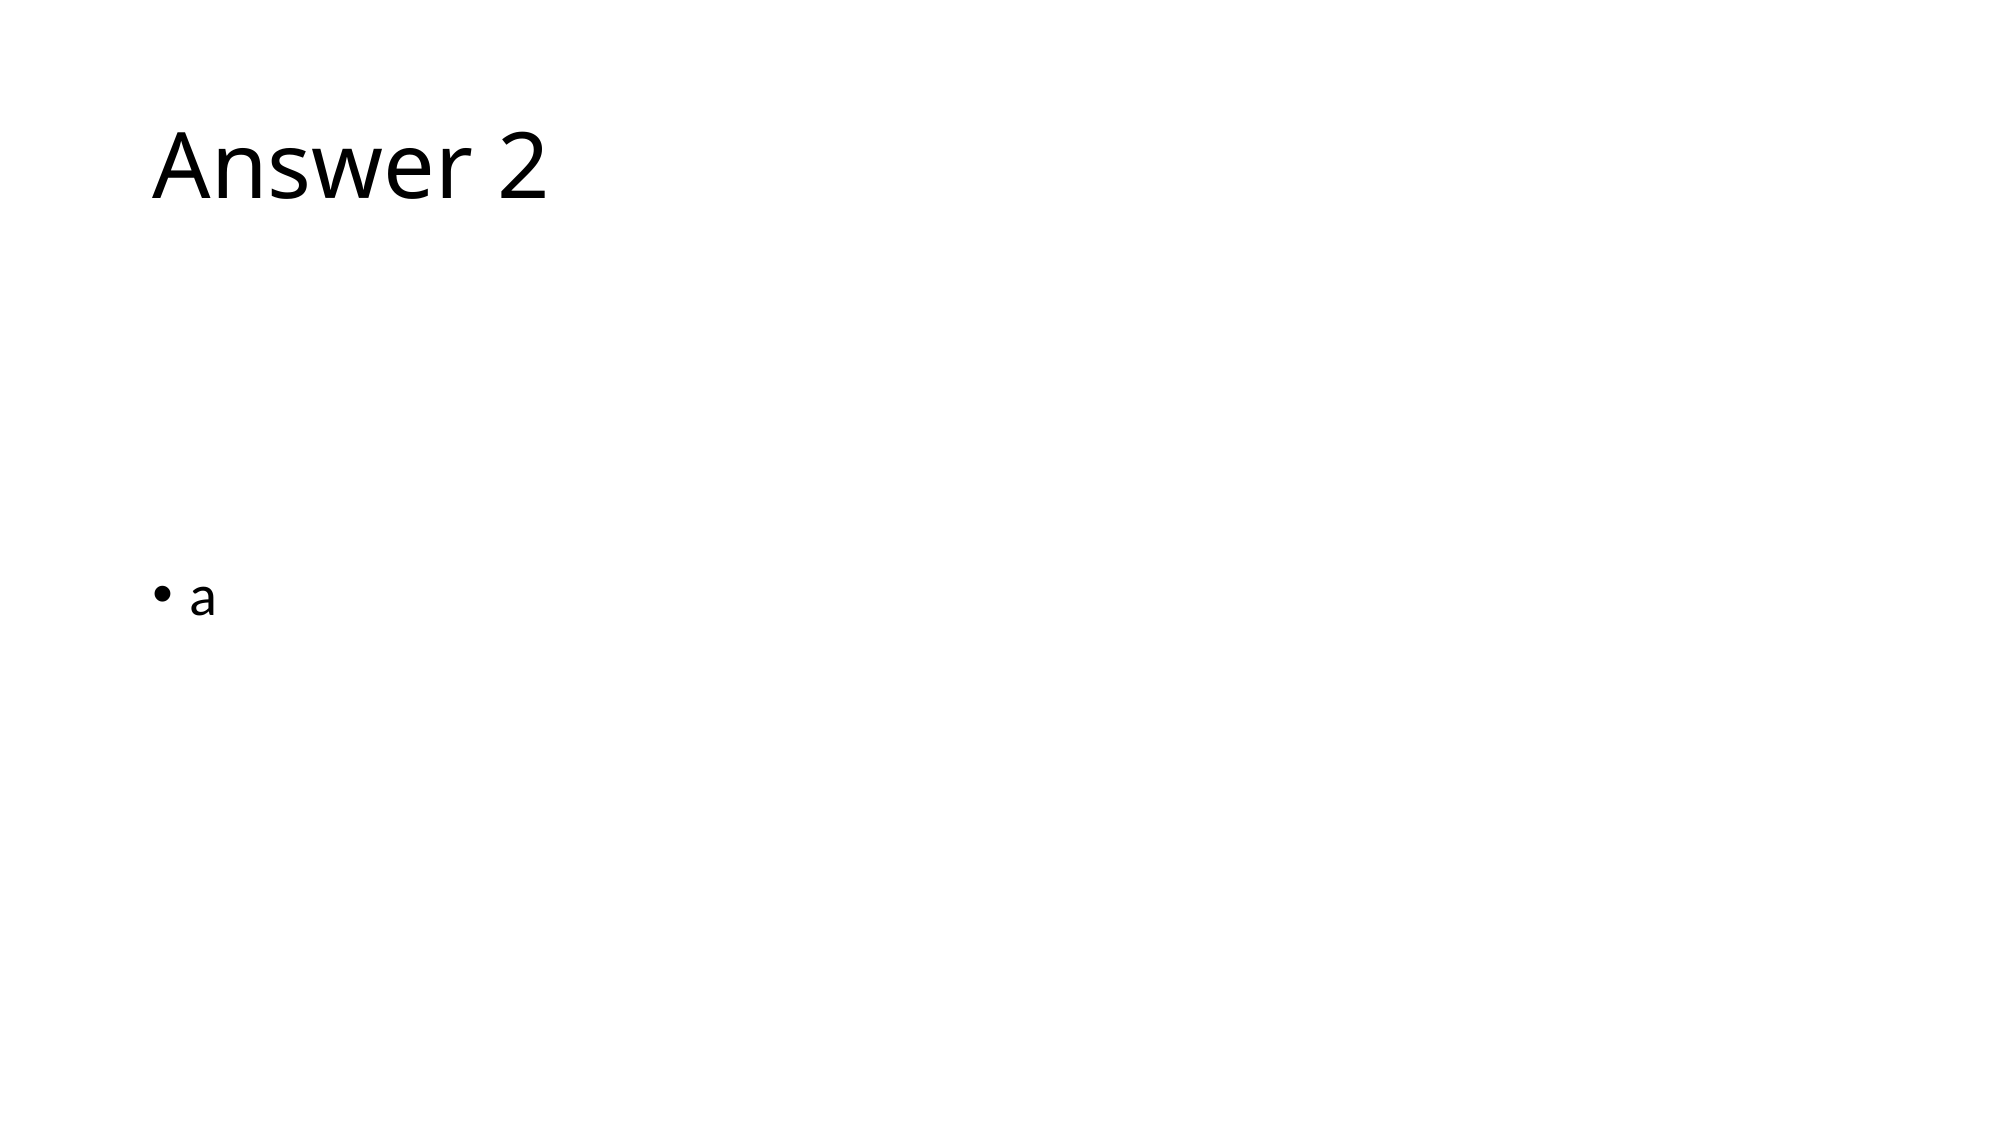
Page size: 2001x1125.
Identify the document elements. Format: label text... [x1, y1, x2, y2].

list a [137, 299, 1863, 1014]
title Answer 2 [137, 59, 1863, 278]
